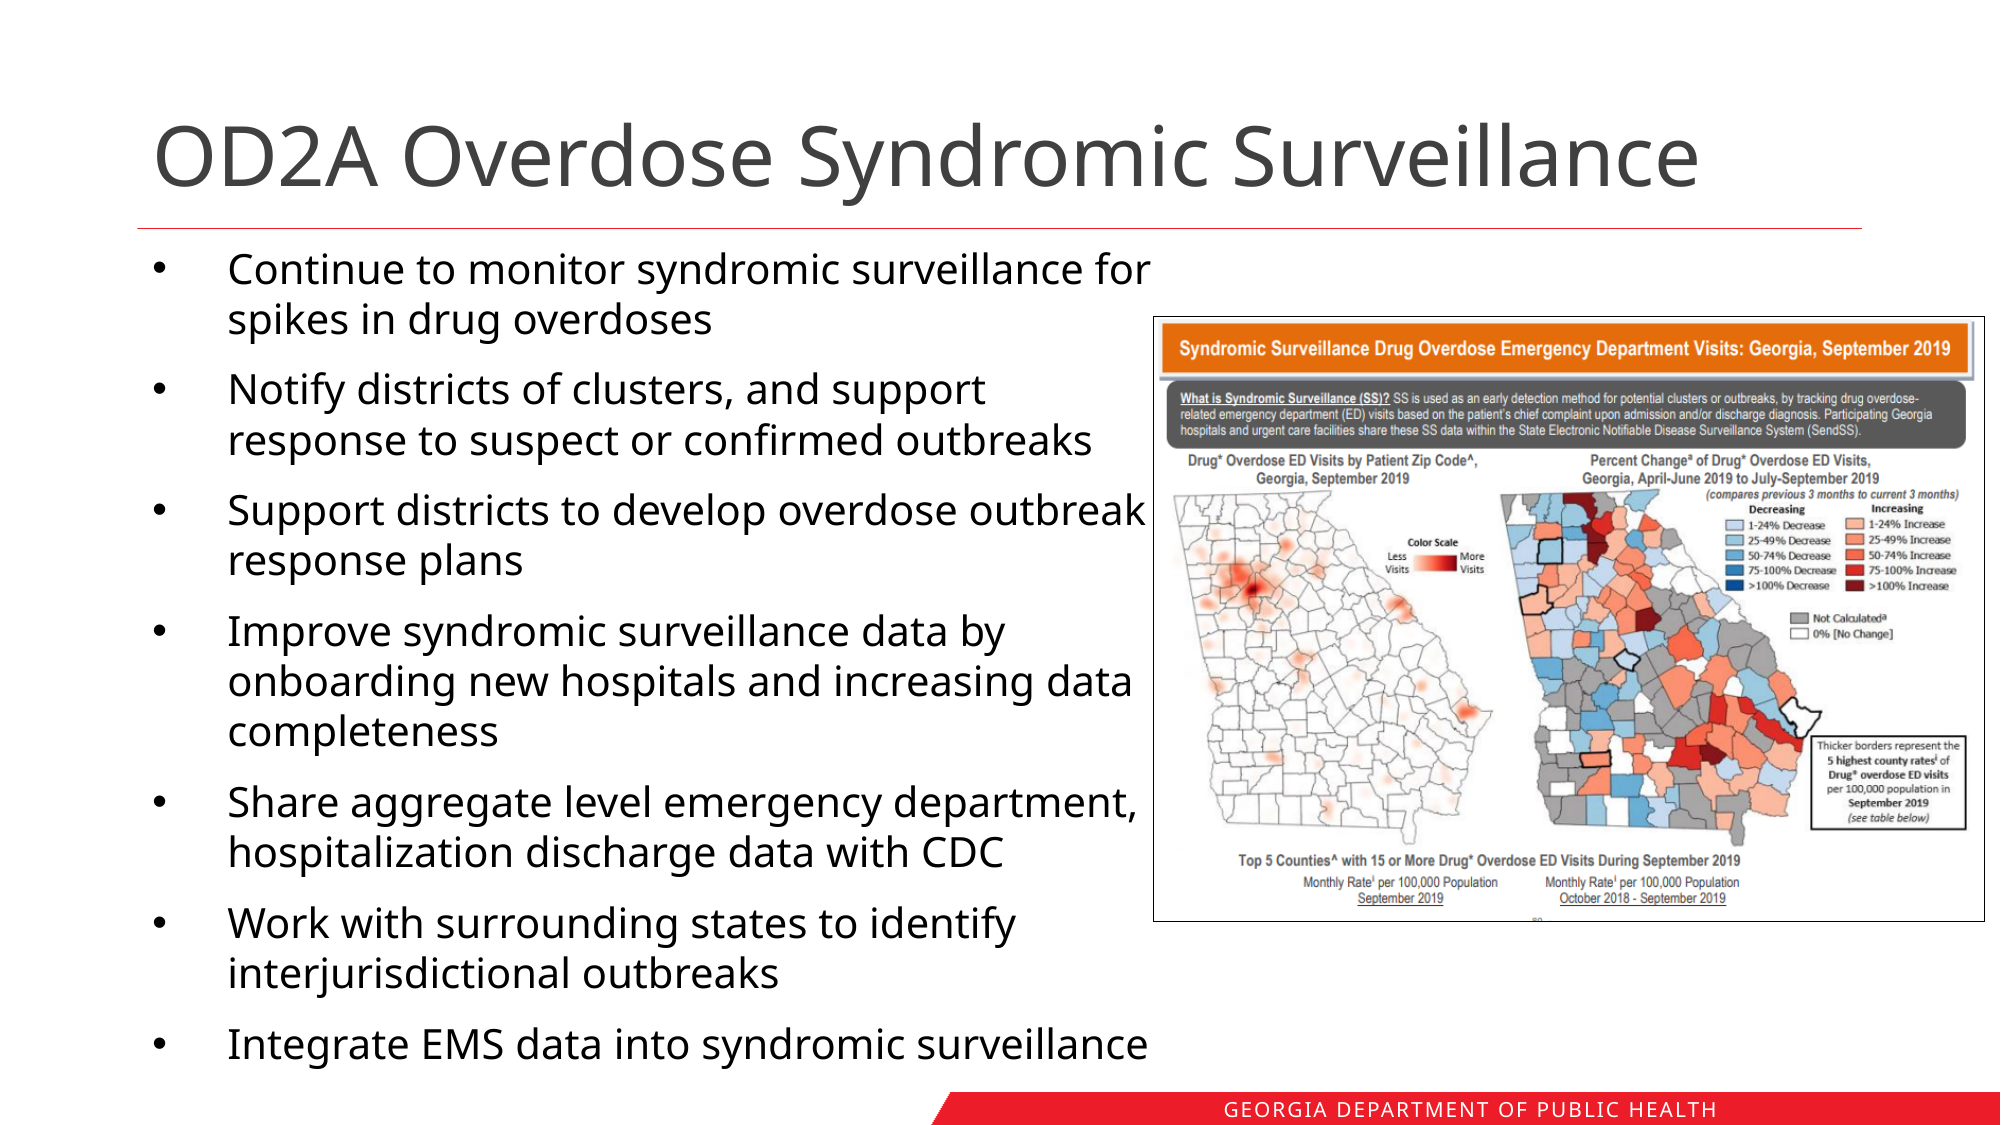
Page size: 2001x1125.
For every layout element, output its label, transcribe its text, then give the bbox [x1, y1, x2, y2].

picture [931, 1092, 2000, 1125]
title OD2A Overdose Syndromic Surveillance [137, 106, 1863, 276]
picture [1153, 316, 1985, 922]
list Continue to monitor syndromic surveillance for spikes in drug overdoses Notify districts of clusters, and support response to suspect or confirmed outbreaks Support districts to develop overdose outbreak response plans Improve syndromic surveillance data by onboarding new hospitals and increasing data completeness Share aggregate level emergency department, hospitalization discharge data with CDC Work with surrounding states to identify interjurisdictional outbreaks Integrate EMS data into syndromic surveillance [137, 235, 1169, 963]
